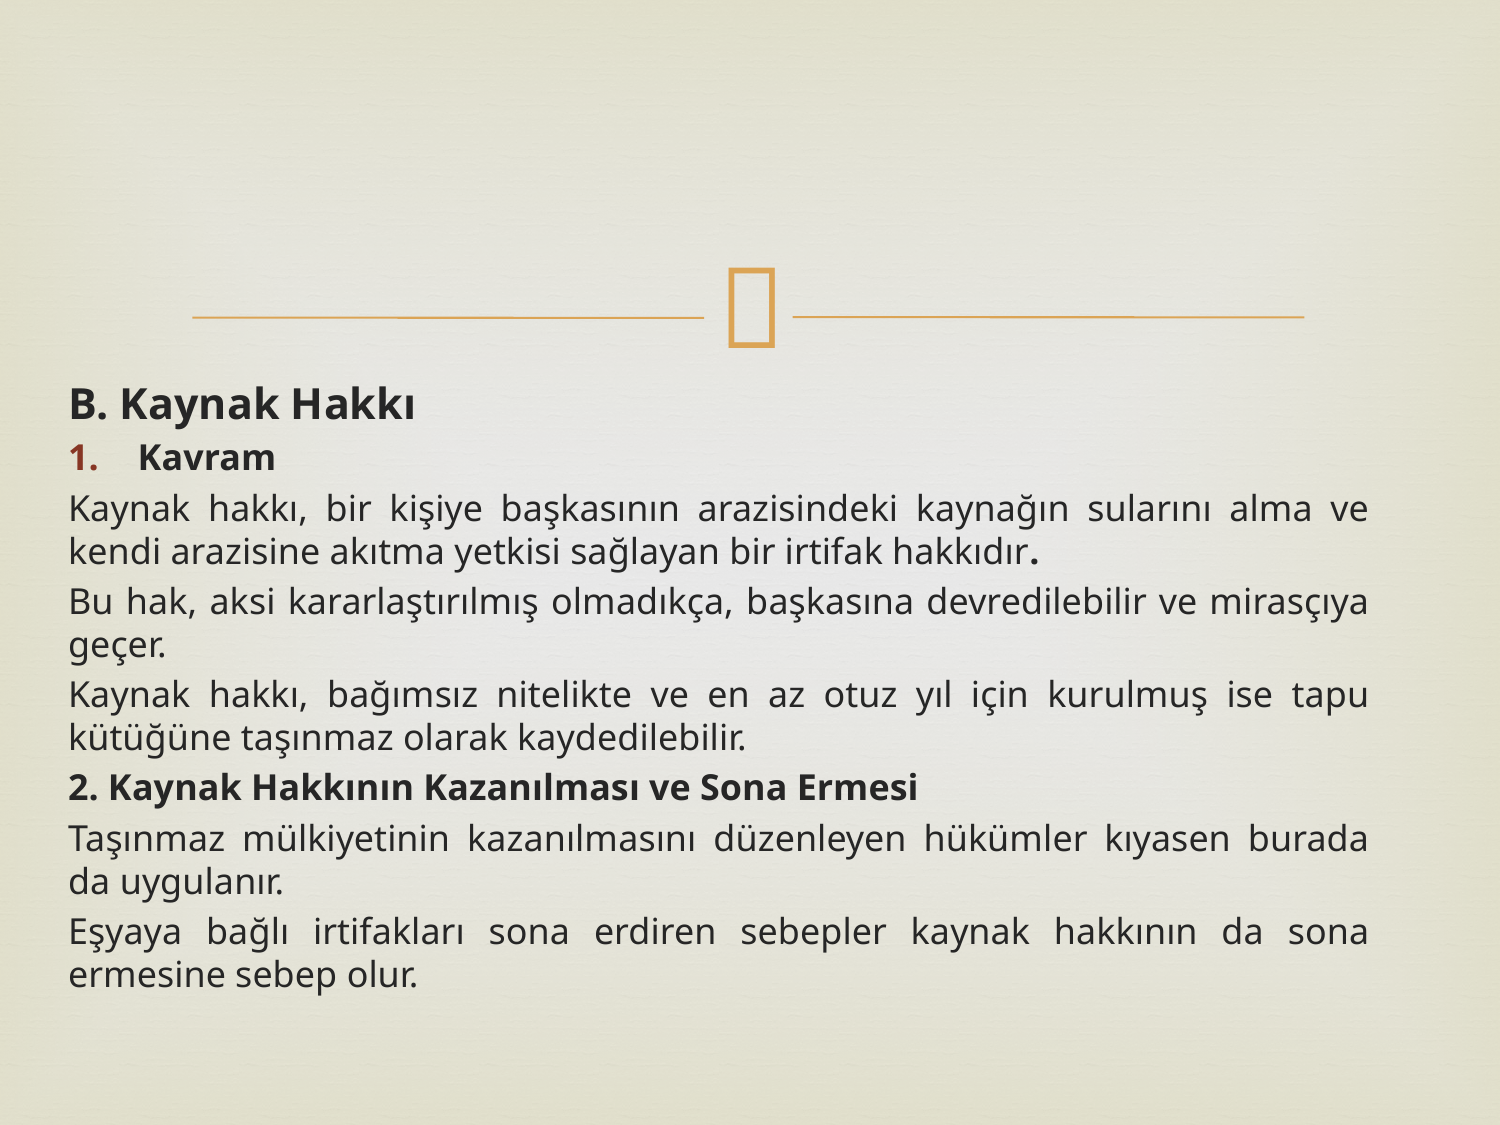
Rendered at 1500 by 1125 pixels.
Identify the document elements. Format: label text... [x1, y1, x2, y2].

list B. Kaynak Hakkı Kavram Kaynak hakkı, bir kişiye başkasının arazisindeki kaynağın sularını alma ve kendi arazisine akıtma yetkisi sağlayan bir irtifak hakkıdır. Bu hak, aksi kararlaştırılmış olmadıkça, başkasına devredilebilir ve mirasçıya geçer. Kaynak hakkı, bağımsız nitelikte ve en az otuz yıl için kurulmuş ise tapu kütüğüne taşınmaz olarak kaydedilebilir. 2. Kaynak Hakkının Kazanılması ve Sona Ermesi Taşınmaz mülkiyetinin kazanılmasını düzenleyen hükümler kıyasen burada da uygulanır. Eşyaya bağlı irtifakları sona erdiren sebepler kaynak hakkının da sona ermesine sebep olur. [53, 368, 1386, 1005]
